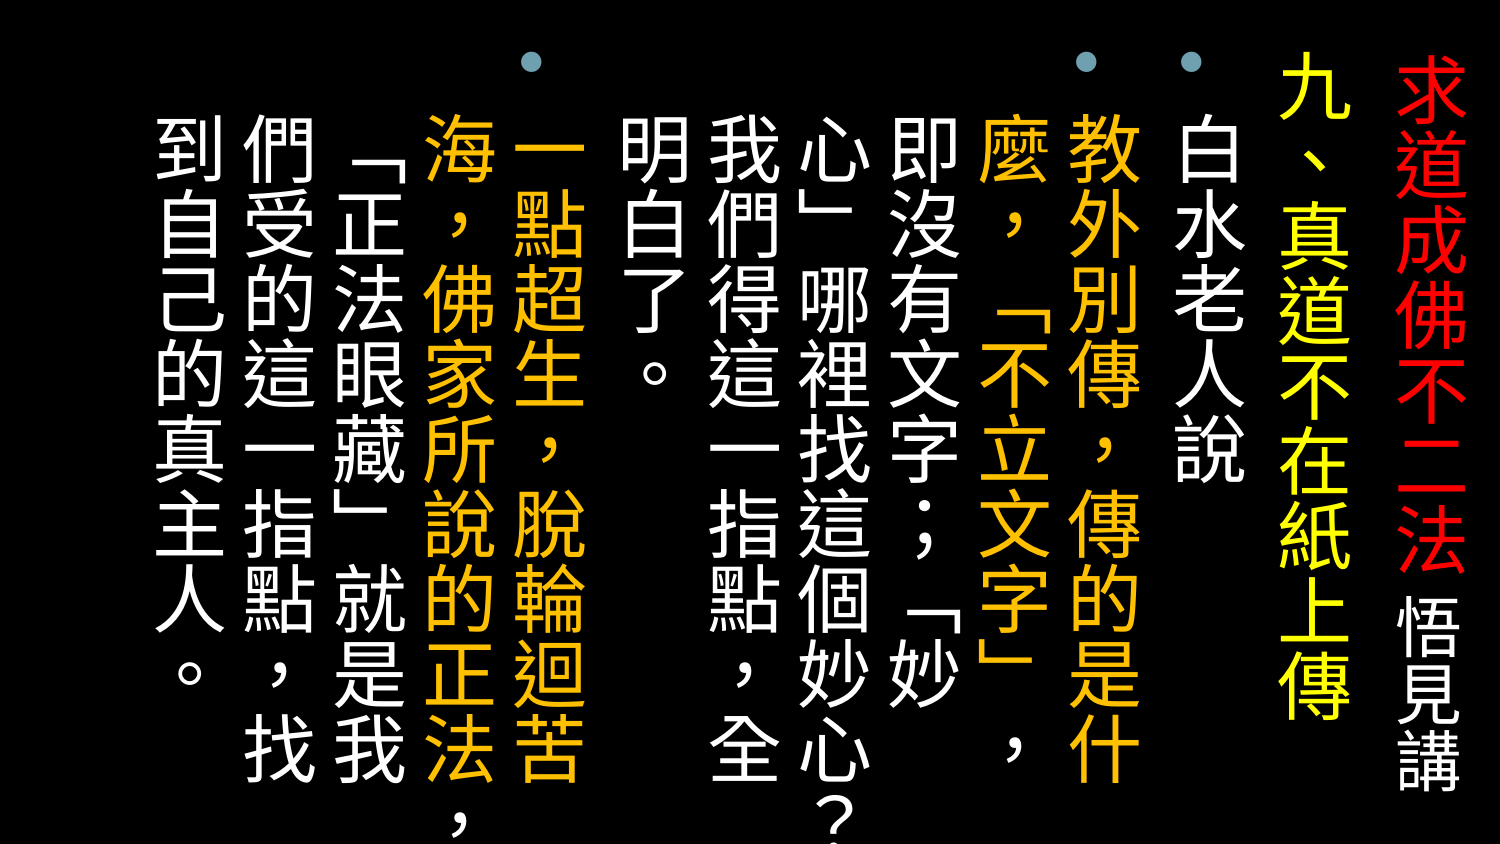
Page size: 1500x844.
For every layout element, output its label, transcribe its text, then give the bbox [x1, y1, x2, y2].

list 九、真道不在紙上傳 白水老人說 教外別傳，傳的是什麼，「不立文字」，即沒有文字；「妙心」哪裡找這個妙心？我們得這一指點，全明白了。 一點超生，脫輪迴苦海，佛家所說的正法，「正法眼藏」就是我們受的這一指點，找到自己的真主人。 [29, 27, 1365, 820]
title 求道成佛不二法 悟見講 [1376, 27, 1483, 820]
